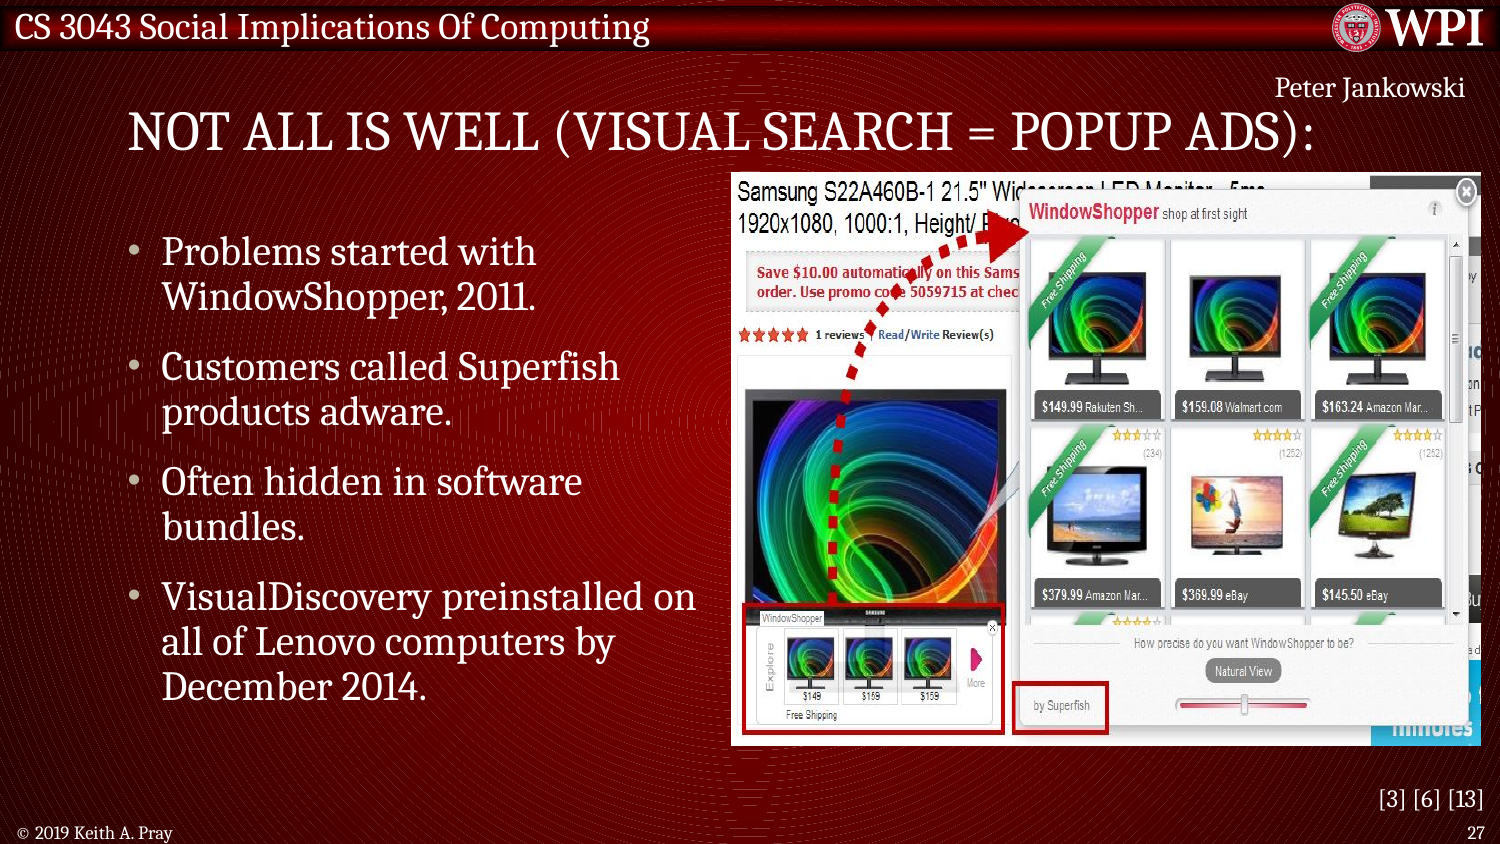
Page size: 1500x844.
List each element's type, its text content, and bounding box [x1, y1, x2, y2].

list Problems started with WindowShopper, 2011. Customers called Superfish products adware. Often hidden in software bundles. VisualDiscovery preinstalled on all of Lenovo computers by December 2014. [112, 221, 725, 772]
text_box Peter Jankowski [1123, 61, 1481, 111]
text_box [3] [6] [13] [0, 775, 1500, 821]
picture [1332, 3, 1483, 52]
picture [730, 171, 1482, 746]
slide_number 27 [1397, 821, 1500, 844]
title Not all is well (Visual Search = Popup Ads): [112, 59, 1388, 210]
footer © 2019 Keith A. Pray [0, 821, 913, 844]
